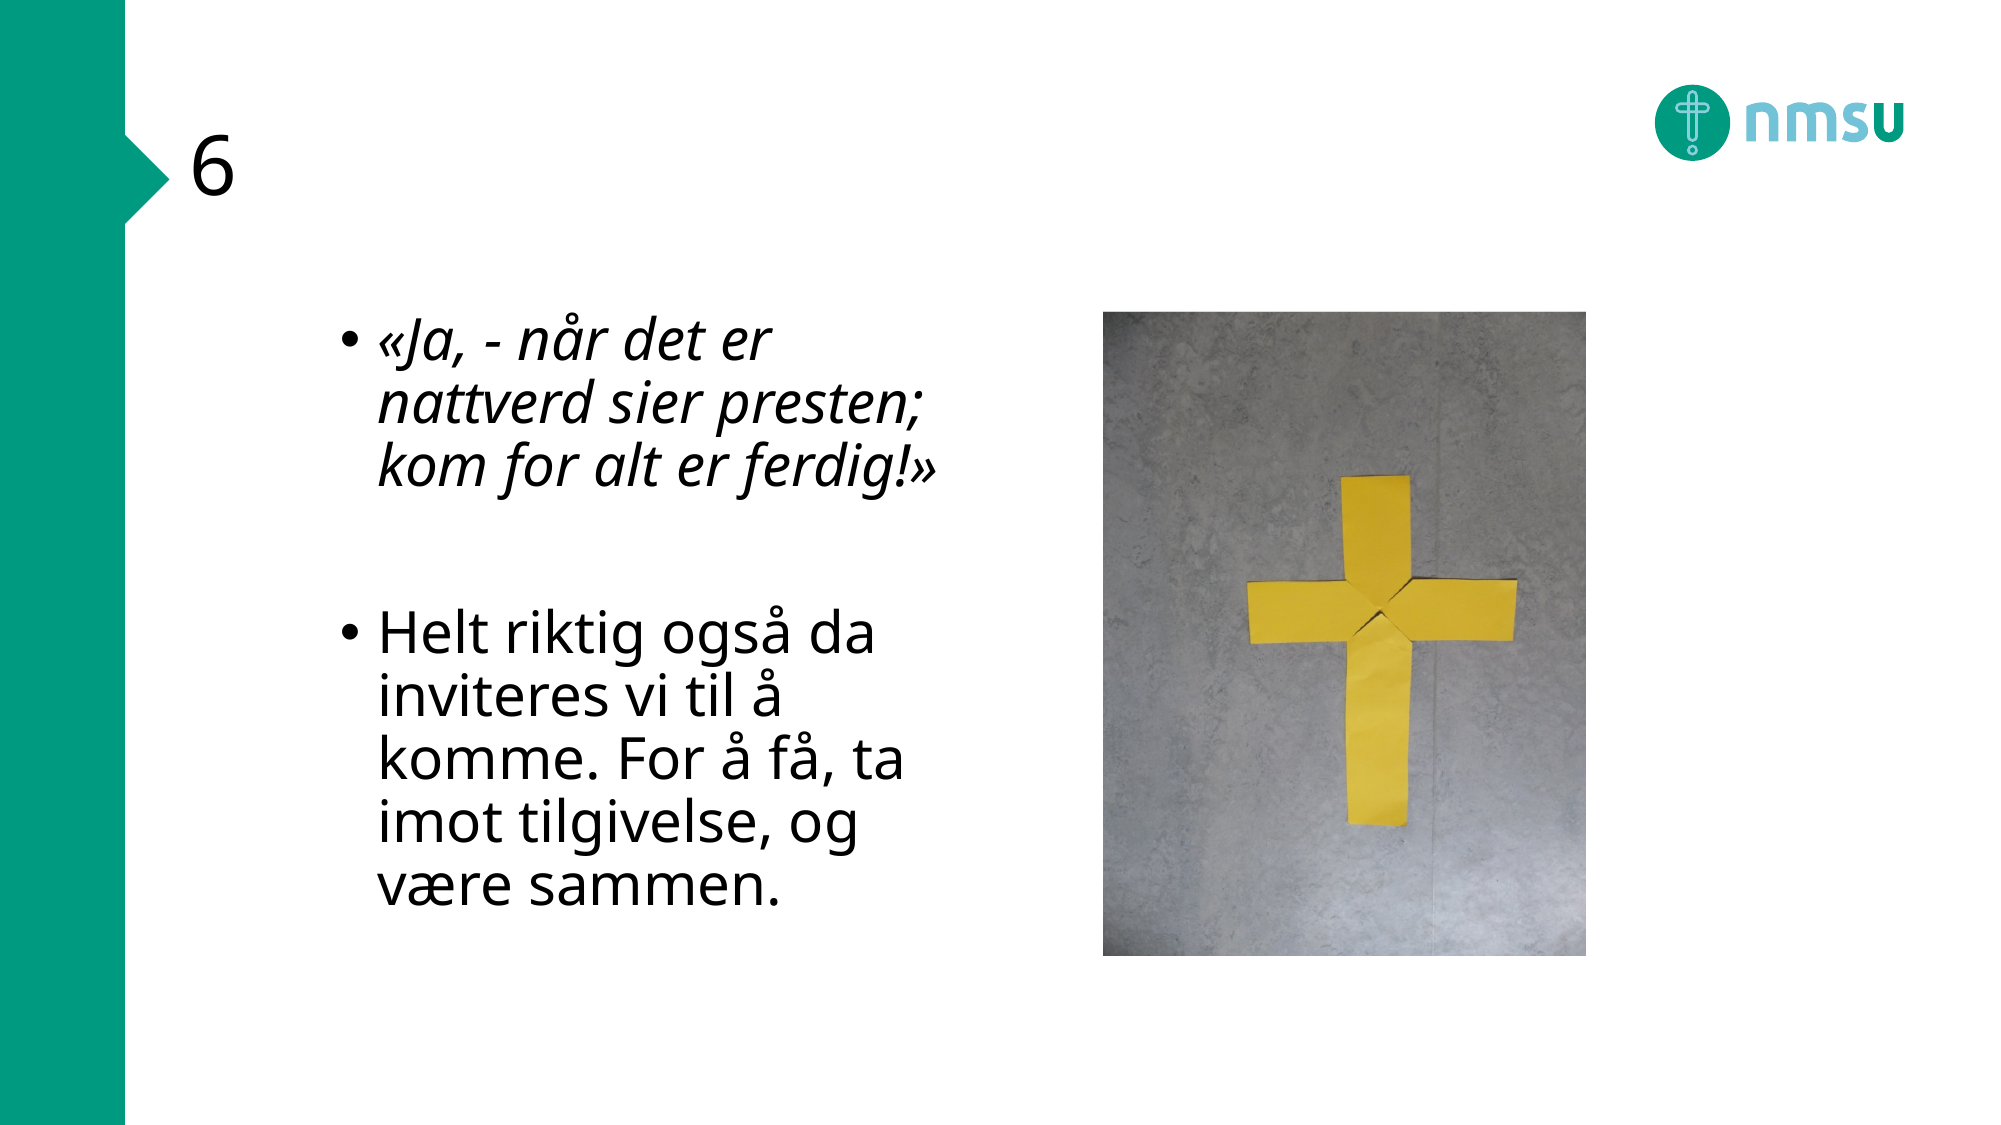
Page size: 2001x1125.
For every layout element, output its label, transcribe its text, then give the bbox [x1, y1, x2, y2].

list «Ja, - når det er nattverd sier presten; kom for alt er ferdig!» Helt riktig også da inviteres vi til å komme. For å få, ta imot tilgivelse, og være sammen. [324, 302, 988, 1005]
picture [1103, 312, 1586, 391]
title 6 [174, 59, 1644, 278]
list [1021, 391, 1666, 876]
picture [1103, 876, 1586, 956]
